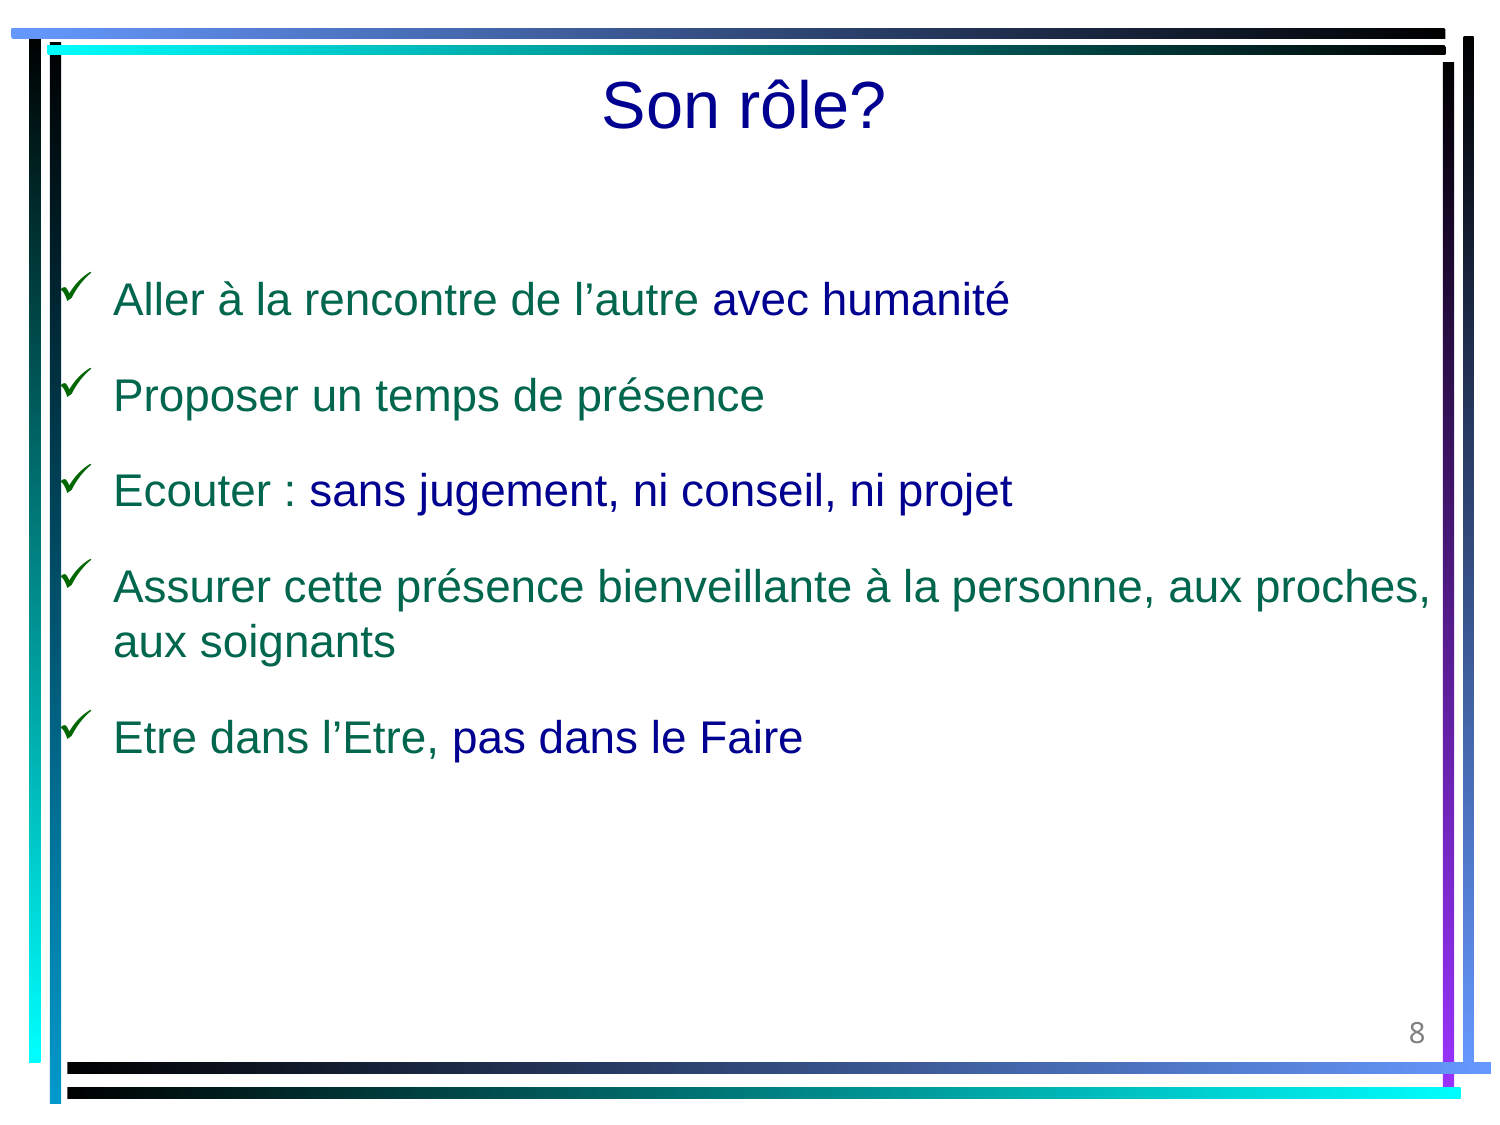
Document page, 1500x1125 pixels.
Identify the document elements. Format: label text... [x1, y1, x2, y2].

text_box Aller à la rencontre de l’autre avec humanité Proposer un temps de présence Ecouter : sans jugement, ni conseil, ni projet Assurer cette présence bienveillante à la personne, aux proches, aux soignants Etre dans l’Etre, pas dans le Faire [41, 196, 1447, 1125]
text_box Son rôle? [53, 54, 1436, 138]
